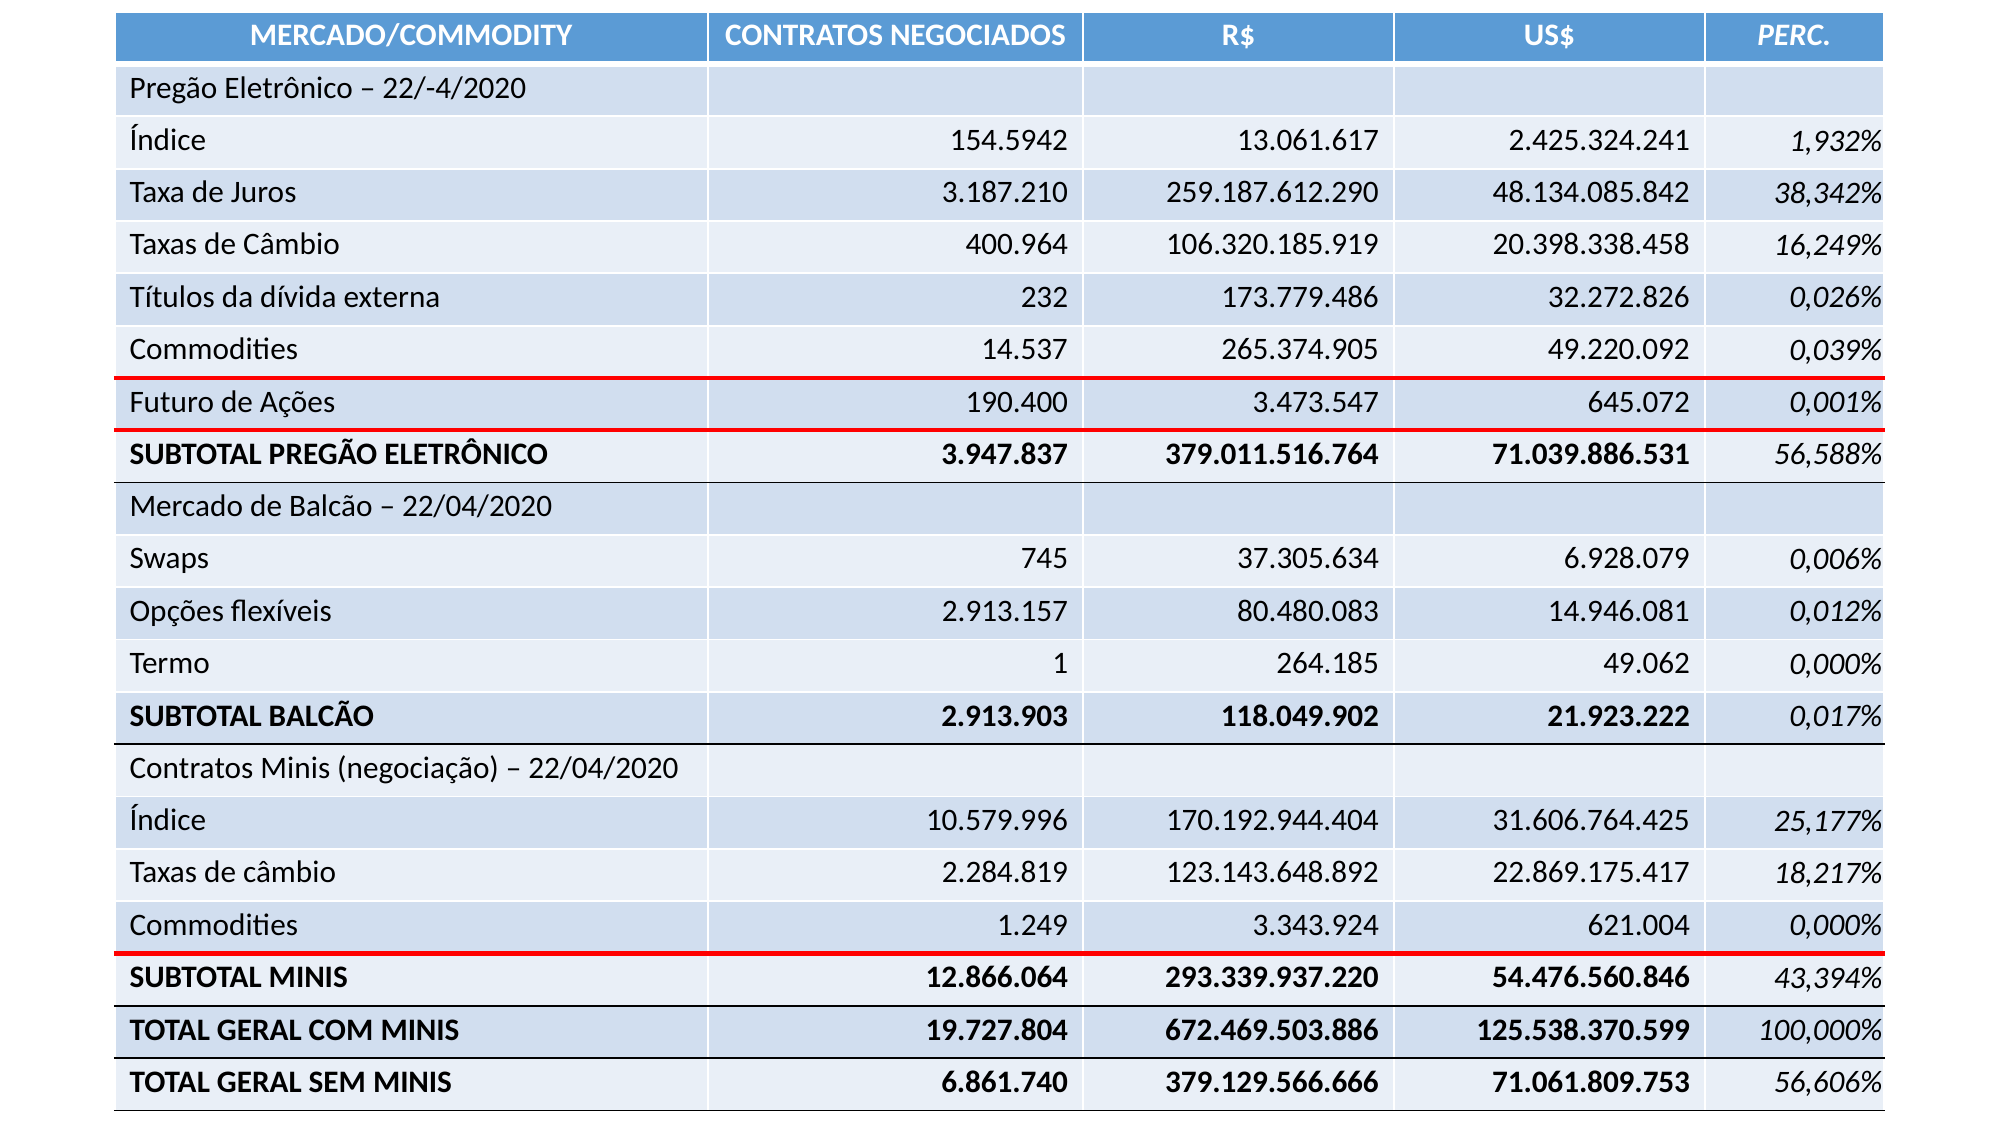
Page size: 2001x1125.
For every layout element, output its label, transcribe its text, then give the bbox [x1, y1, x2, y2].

table_cell Commodities [116, 902, 707, 951]
table_cell 259.187.612.290 [1084, 170, 1393, 220]
table_cell [709, 67, 1082, 115]
table_cell 0,000% [1706, 902, 1883, 951]
table_cell 379.129.566.666 [1084, 1059, 1393, 1110]
table_cell 54.476.560.846 [1395, 956, 1704, 1005]
table_cell 265.374.905 [1084, 327, 1393, 376]
table_cell 0,039% [1706, 327, 1883, 376]
table_cell Mercado de Balcão – 22/04/2020 [116, 483, 707, 534]
table_cell Títulos da dívida externa [116, 274, 707, 325]
table_cell 19.727.804 [709, 1007, 1082, 1057]
table_cell 56,606% [1706, 1059, 1883, 1110]
table_cell SUBTOTAL BALCÃO [116, 693, 707, 743]
table_cell 1,932% [1706, 117, 1883, 168]
table_cell 3.947.837 [709, 432, 1082, 482]
table_cell 3.473.547 [1084, 380, 1393, 428]
table_cell 3.187.210 [709, 170, 1082, 220]
table_cell 0,001% [1706, 380, 1883, 428]
table_cell 745 [709, 536, 1082, 586]
table_cell 0,017% [1706, 693, 1883, 743]
table_cell [1395, 483, 1704, 534]
table_cell [709, 483, 1082, 534]
table_cell 106.320.185.919 [1084, 222, 1393, 272]
table_cell 31.606.764.425 [1395, 797, 1704, 848]
table_cell 3.343.924 [1084, 902, 1393, 951]
table_cell 1 [709, 640, 1082, 691]
table_cell 173.779.486 [1084, 274, 1393, 325]
table_cell [1706, 483, 1883, 534]
table_cell 2.913.903 [709, 693, 1082, 743]
table_cell Taxas de Câmbio [116, 222, 707, 272]
table_cell Swaps [116, 536, 707, 586]
table_cell 0,000% [1706, 640, 1883, 691]
table_cell TOTAL GERAL COM MINIS [116, 1007, 707, 1057]
table_cell 32.272.826 [1395, 274, 1704, 325]
table_cell 170.192.944.404 [1084, 797, 1393, 848]
table_cell [1706, 745, 1883, 796]
table_cell Taxa de Juros [116, 170, 707, 220]
table_cell [1395, 745, 1704, 796]
table_cell 0,006% [1706, 536, 1883, 586]
table_cell 2.425.324.241 [1395, 117, 1704, 168]
table_cell 621.004 [1395, 902, 1704, 951]
table_cell 71.061.809.753 [1395, 1059, 1704, 1110]
table_cell 43,394% [1706, 956, 1883, 1005]
table_cell 6.861.740 [709, 1059, 1082, 1110]
table_cell 1.249 [709, 902, 1082, 951]
table_cell Pregão Eletrônico – 22/-4/2020 [116, 67, 707, 115]
table_cell Contratos Minis (negociação) – 22/04/2020 [116, 745, 707, 796]
table_cell 0,012% [1706, 588, 1883, 639]
table_cell 20.398.338.458 [1395, 222, 1704, 272]
table_cell 10.579.996 [709, 797, 1082, 848]
table_cell 264.185 [1084, 640, 1393, 691]
table_cell [709, 745, 1082, 796]
table_cell 18,217% [1706, 850, 1883, 900]
table_cell TOTAL GERAL SEM MINIS [116, 1059, 707, 1110]
table_cell [1084, 483, 1393, 534]
table_cell 49.220.092 [1395, 327, 1704, 376]
table_header CONTRATOS NEGOCIADOS [709, 13, 1082, 61]
table_cell 80.480.083 [1084, 588, 1393, 639]
table_cell 14.946.081 [1395, 588, 1704, 639]
table_cell 56,588% [1706, 432, 1883, 482]
table_cell [1395, 67, 1704, 115]
table_cell 25,177% [1706, 797, 1883, 848]
table_cell 123.143.648.892 [1084, 850, 1393, 900]
table_cell Índice [116, 797, 707, 848]
table_cell 672.469.503.886 [1084, 1007, 1393, 1057]
table_cell 13.061.617 [1084, 117, 1393, 168]
table_cell 38,342% [1706, 170, 1883, 220]
table_cell 379.011.516.764 [1084, 432, 1393, 482]
table_cell Opções flexíveis [116, 588, 707, 639]
table_cell 154.5942 [709, 117, 1082, 168]
table_cell 645.072 [1395, 380, 1704, 428]
table_header US$ [1395, 13, 1704, 61]
table_cell Termo [116, 640, 707, 691]
table_cell Futuro de Ações [116, 380, 707, 428]
table_cell 49.062 [1395, 640, 1704, 691]
table_cell 6.928.079 [1395, 536, 1704, 586]
table_cell 12.866.064 [709, 956, 1082, 1005]
table_cell 2.913.157 [709, 588, 1082, 639]
table_header MERCADO/COMMODITY [116, 13, 707, 61]
table_cell 118.049.902 [1084, 693, 1393, 743]
table_header R$ [1084, 13, 1393, 61]
table_cell SUBTOTAL MINIS [116, 956, 707, 1005]
table_cell 232 [709, 274, 1082, 325]
table_cell [1084, 67, 1393, 115]
table_cell 22.869.175.417 [1395, 850, 1704, 900]
table_cell 293.339.937.220 [1084, 956, 1393, 1005]
table_cell 21.923.222 [1395, 693, 1704, 743]
table_cell 190.400 [709, 380, 1082, 428]
table_cell Índice [116, 117, 707, 168]
table_cell 71.039.886.531 [1395, 432, 1704, 482]
table_cell 400.964 [709, 222, 1082, 272]
table_cell 16,249% [1706, 222, 1883, 272]
table_header PERC. [1706, 13, 1883, 61]
table_cell 100,000% [1706, 1007, 1883, 1057]
table_cell Taxas de câmbio [116, 850, 707, 900]
table_cell 37.305.634 [1084, 536, 1393, 586]
table_cell [1706, 67, 1883, 115]
table_cell 125.538.370.599 [1395, 1007, 1704, 1057]
table_cell 0,026% [1706, 274, 1883, 325]
table_cell Commodities [116, 327, 707, 376]
table_cell 14.537 [709, 327, 1082, 376]
table_cell 48.134.085.842 [1395, 170, 1704, 220]
table_cell [1084, 745, 1393, 796]
table_cell 2.284.819 [709, 850, 1082, 900]
table_cell SUBTOTAL PREGÃO ELETRÔNICO [116, 432, 707, 482]
